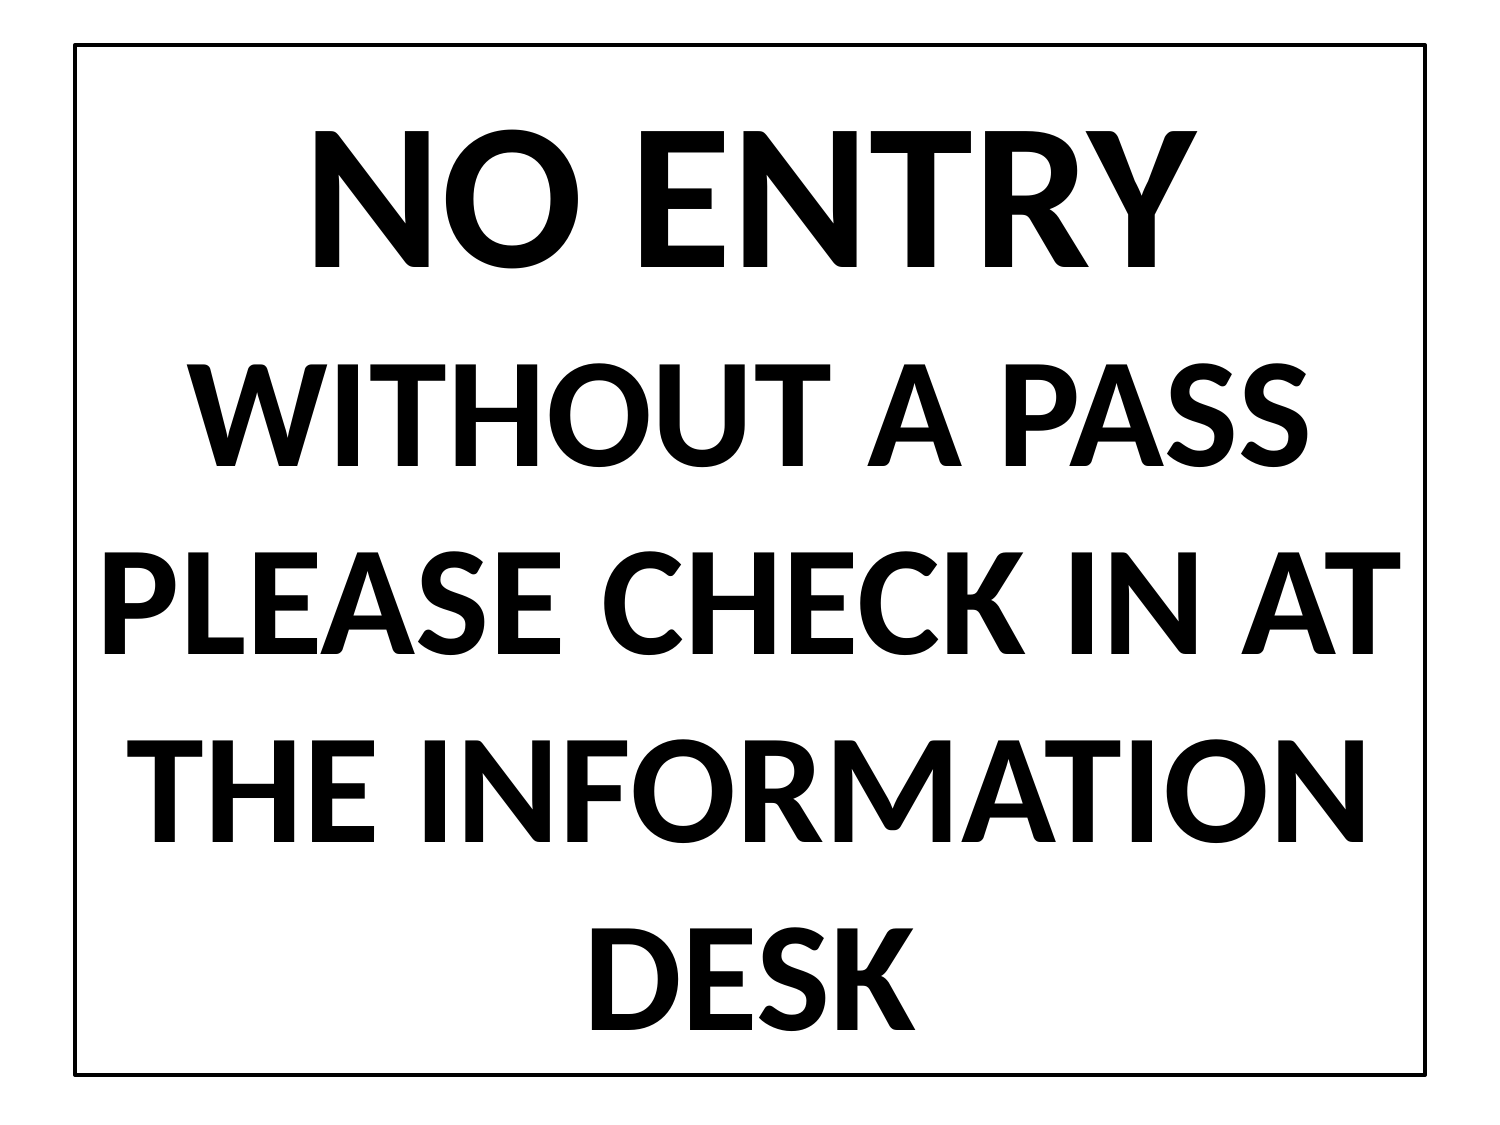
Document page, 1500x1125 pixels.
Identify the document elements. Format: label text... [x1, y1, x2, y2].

title NO ENTRY WITHOUT A PASS PLEASE CHECK IN AT THE INFORMATION DESK [73, 43, 1427, 1077]
